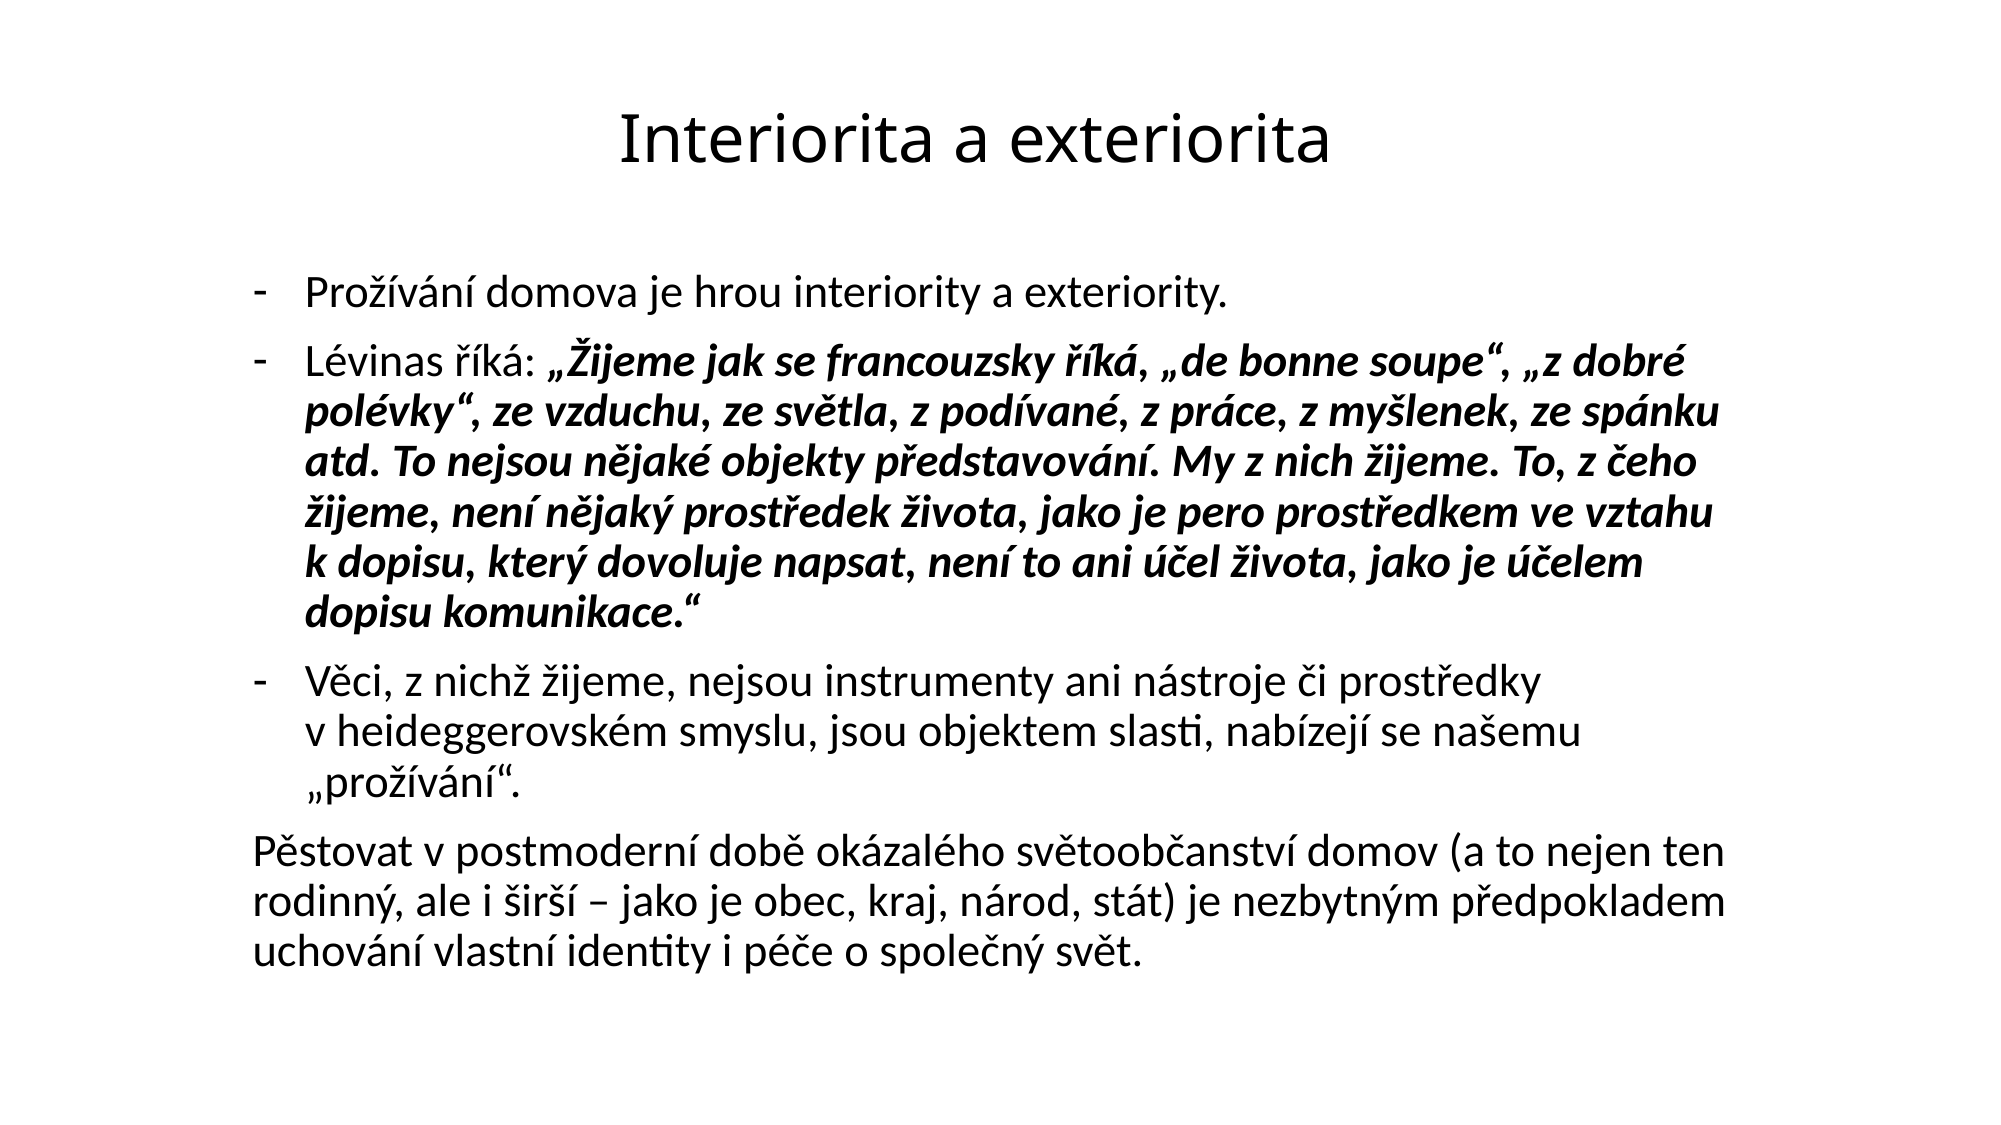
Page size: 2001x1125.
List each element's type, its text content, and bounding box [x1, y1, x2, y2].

title Interiorita a exteriorita [226, 41, 1727, 185]
subtitle Prožívání domova je hrou interiority a exteriority. Lévinas říká: „Žijeme jak se francouzsky říká, „de bonne soupe“, „z dobré polévky“, ze vzduchu, ze světla, z podívané, z práce, z myšlenek, ze spánku atd. To nejsou nějaké objekty představování. My z nich žijeme. To, z čeho žijeme, není nějaký prostředek života, jako je pero prostředkem ve vztahu k dopisu, který dovoluje napsat, není to ani účel života, jako je účelem dopisu komunikace.“ Věci, z nichž žijeme, nejsou instrumenty ani nástroje či prostředky v heideggerovském smyslu, jsou objektem slasti, nabízejí se našemu „prožívání“. Pěstovat v postmoderní době okázalého světoobčanství domov (a to nejen ten rodinný, ale i širší – jako je obec, kraj, národ, stát) je nezbytným předpokladem uchování vlastní identity i péče o společný svět. [237, 184, 1750, 991]
